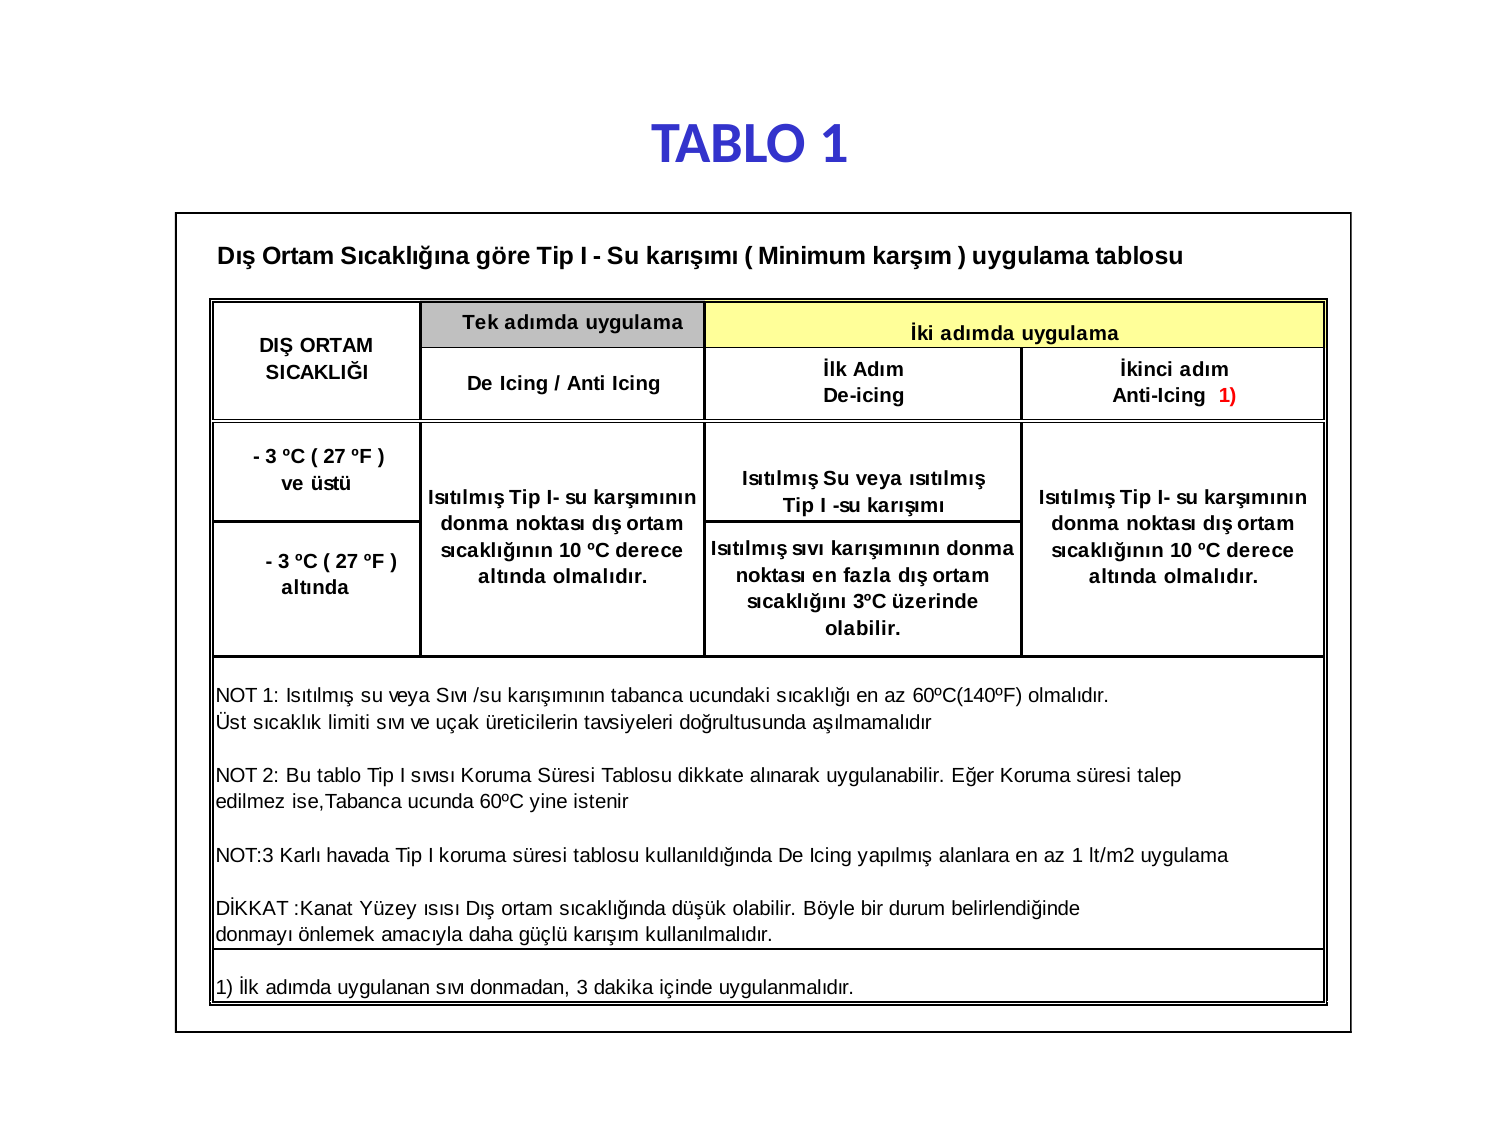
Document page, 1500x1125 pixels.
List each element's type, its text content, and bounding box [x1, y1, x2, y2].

title TABLO 1 [75, 45, 1425, 233]
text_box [174, 212, 1354, 1035]
